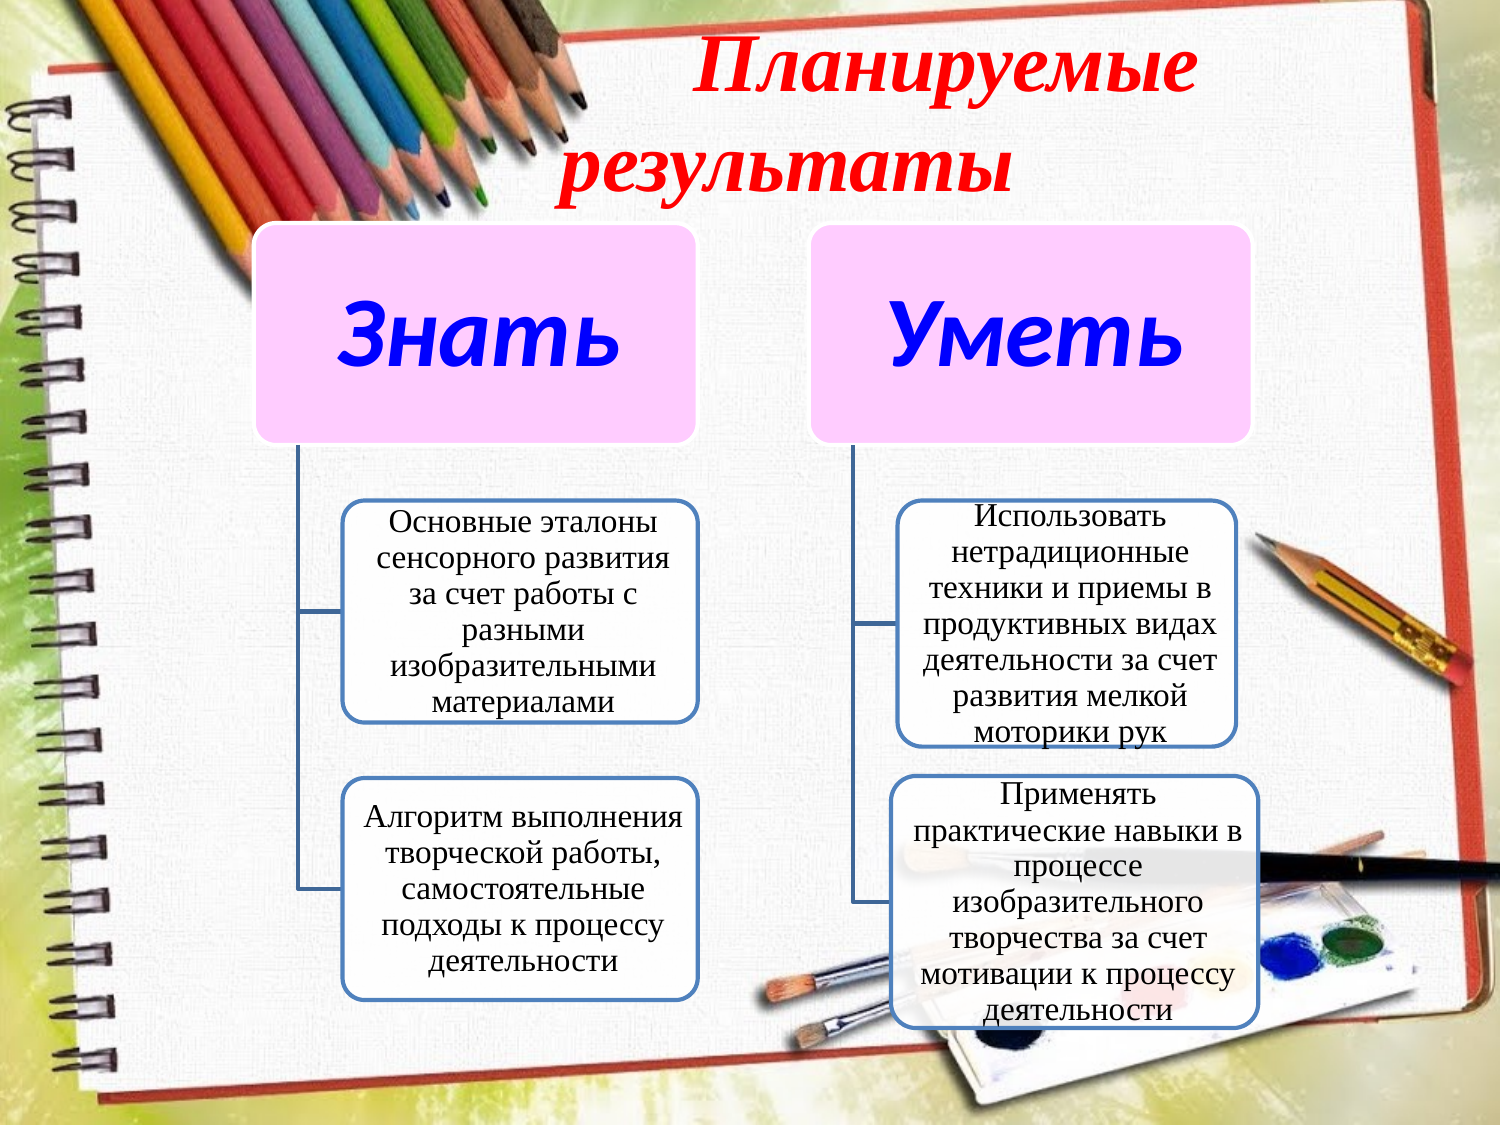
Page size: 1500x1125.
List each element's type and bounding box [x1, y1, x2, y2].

list [0, 0, 1500, 1125]
list [93, 222, 1426, 1055]
